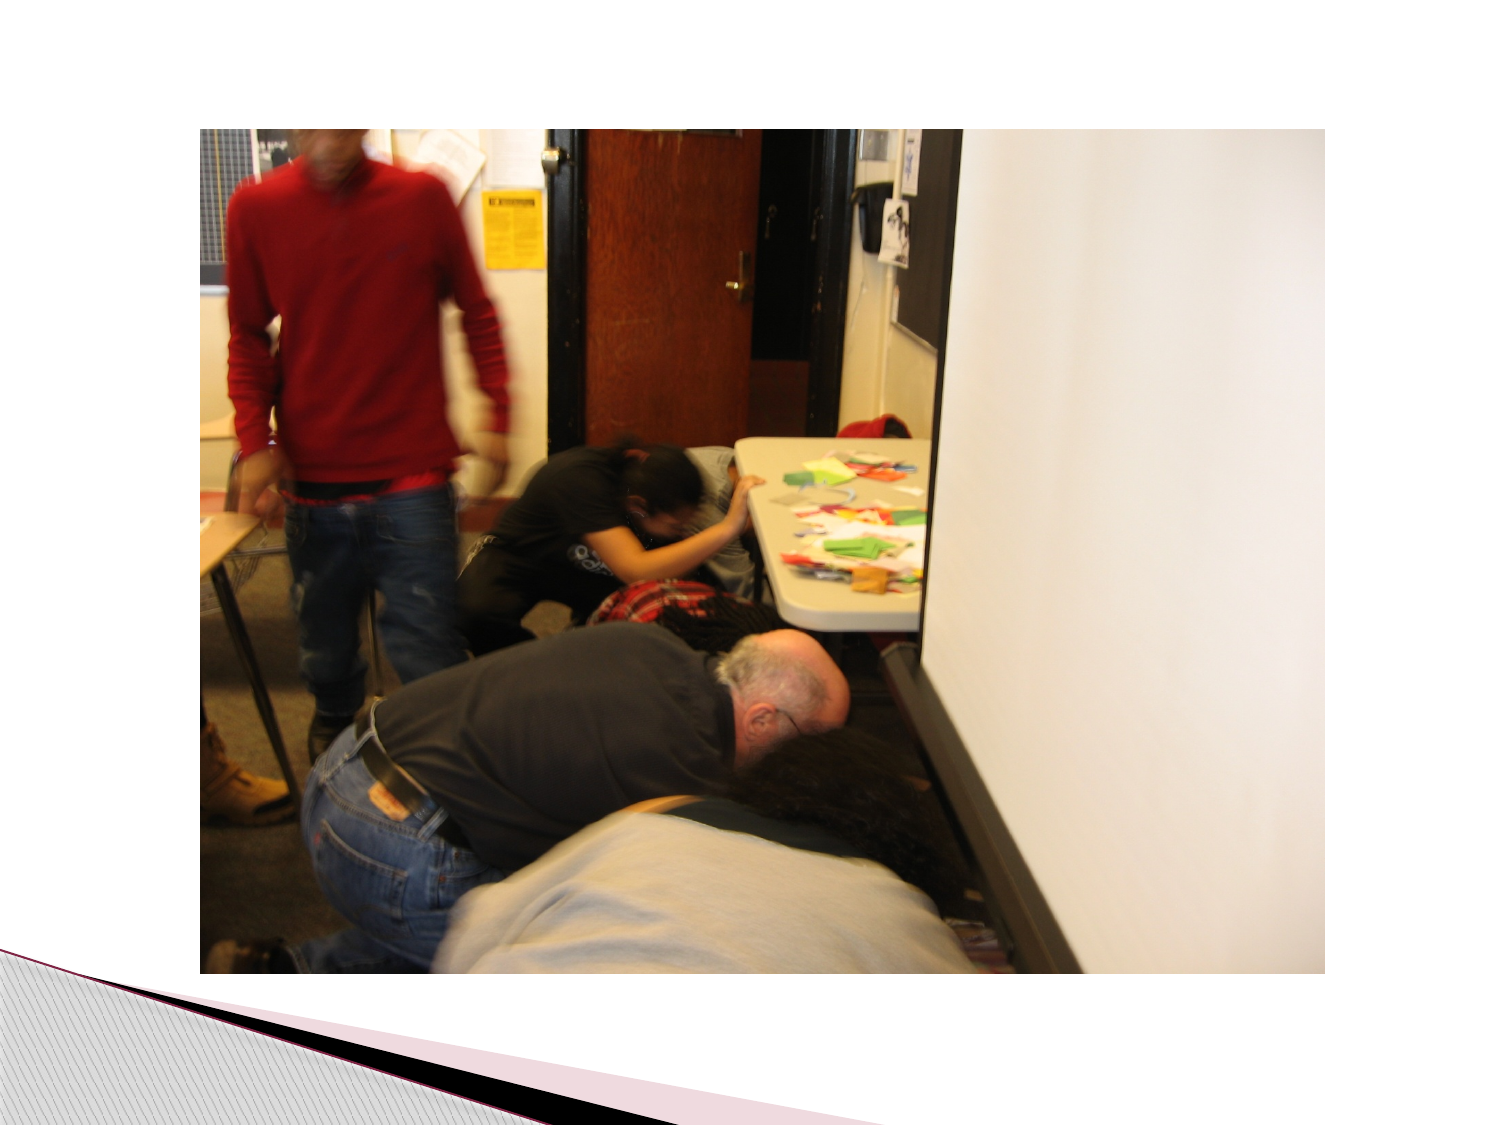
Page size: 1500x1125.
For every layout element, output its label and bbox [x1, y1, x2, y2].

list [199, 129, 1326, 974]
